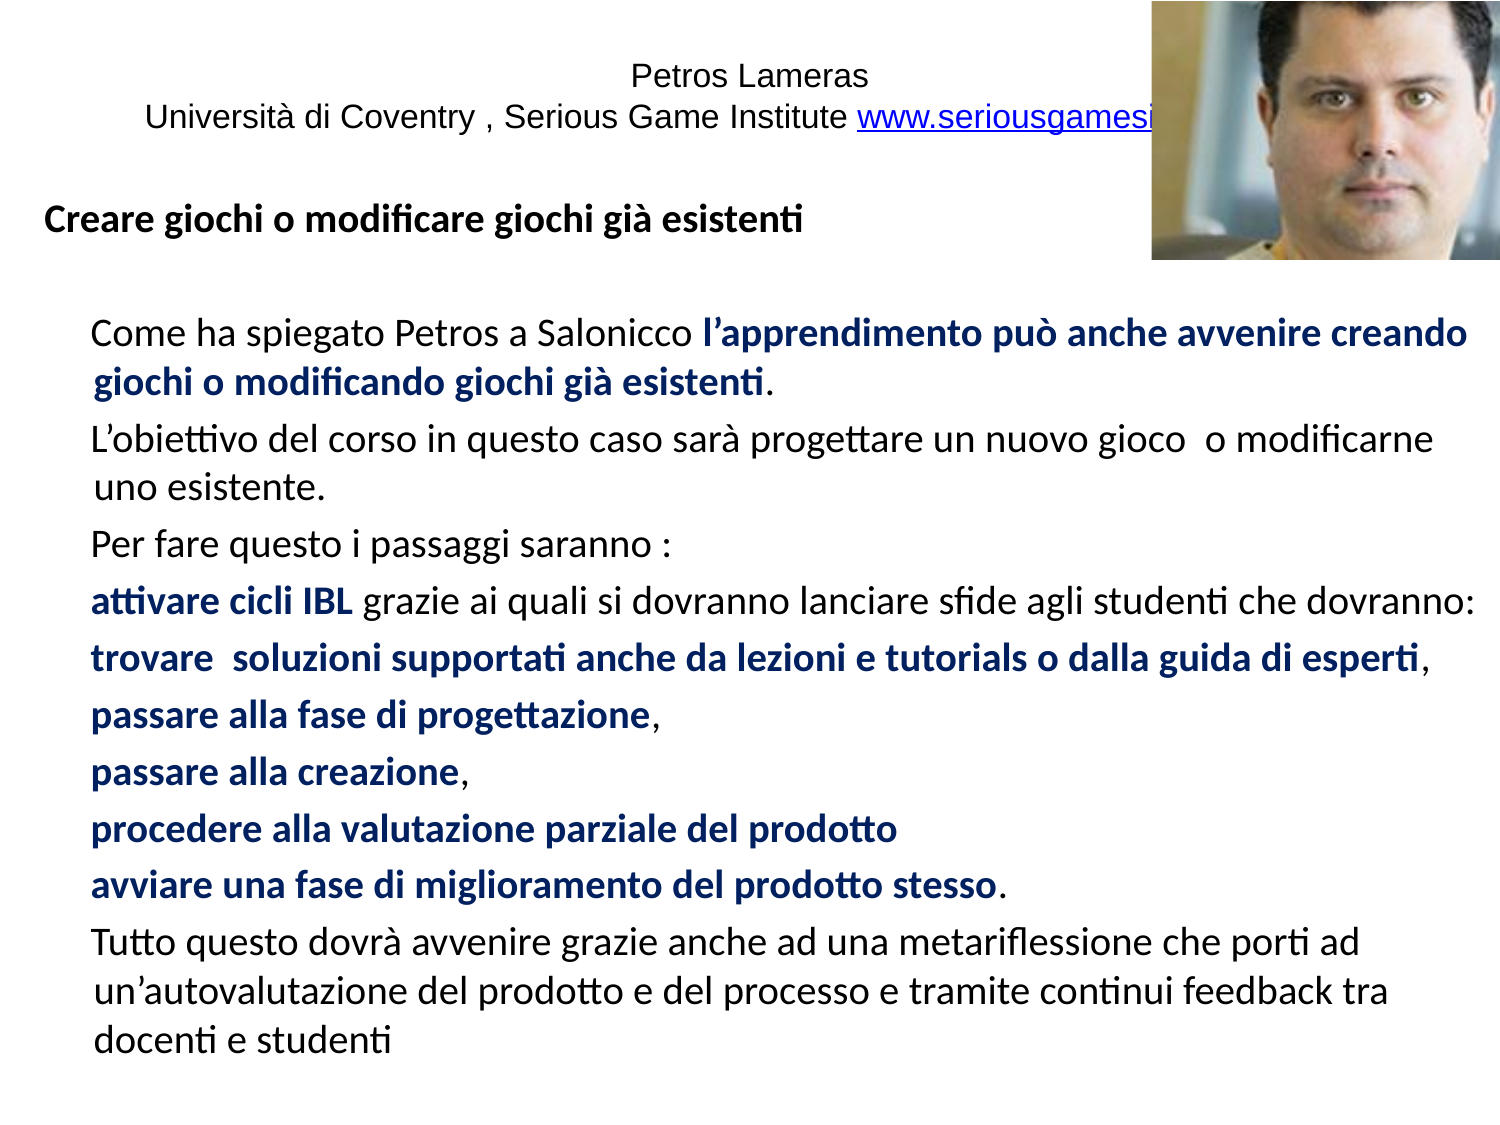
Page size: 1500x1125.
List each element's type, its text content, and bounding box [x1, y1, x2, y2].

list Creare giochi o modificare giochi già esistenti Come ha spiegato Petros a Salonicco l’apprendimento può anche avvenire creando giochi o modificando giochi già esistenti. L’obiettivo del corso in questo caso sarà progettare un nuovo gioco o modificarne uno esistente. Per fare questo i passaggi saranno : attivare cicli IBL grazie ai quali si dovranno lanciare sfide agli studenti che dovranno: trovare soluzioni supportati anche da lezioni e tutorials o dalla guida di esperti, passare alla fase di progettazione, passare alla creazione, procedere alla valutazione parziale del prodotto avviare una fase di miglioramento del prodotto stesso. Tutto questo dovrà avvenire grazie anche ad una metariflessione che porti ad un’autovalutazione del prodotto e del processo e tramite continui feedback tra docenti e studenti [29, 184, 1500, 1125]
title Petros Lameras Università di Coventry , Serious Game Institute www.seriousgamesinstitute.co.uk [75, 45, 1146, 184]
picture [1151, 0, 1500, 260]
